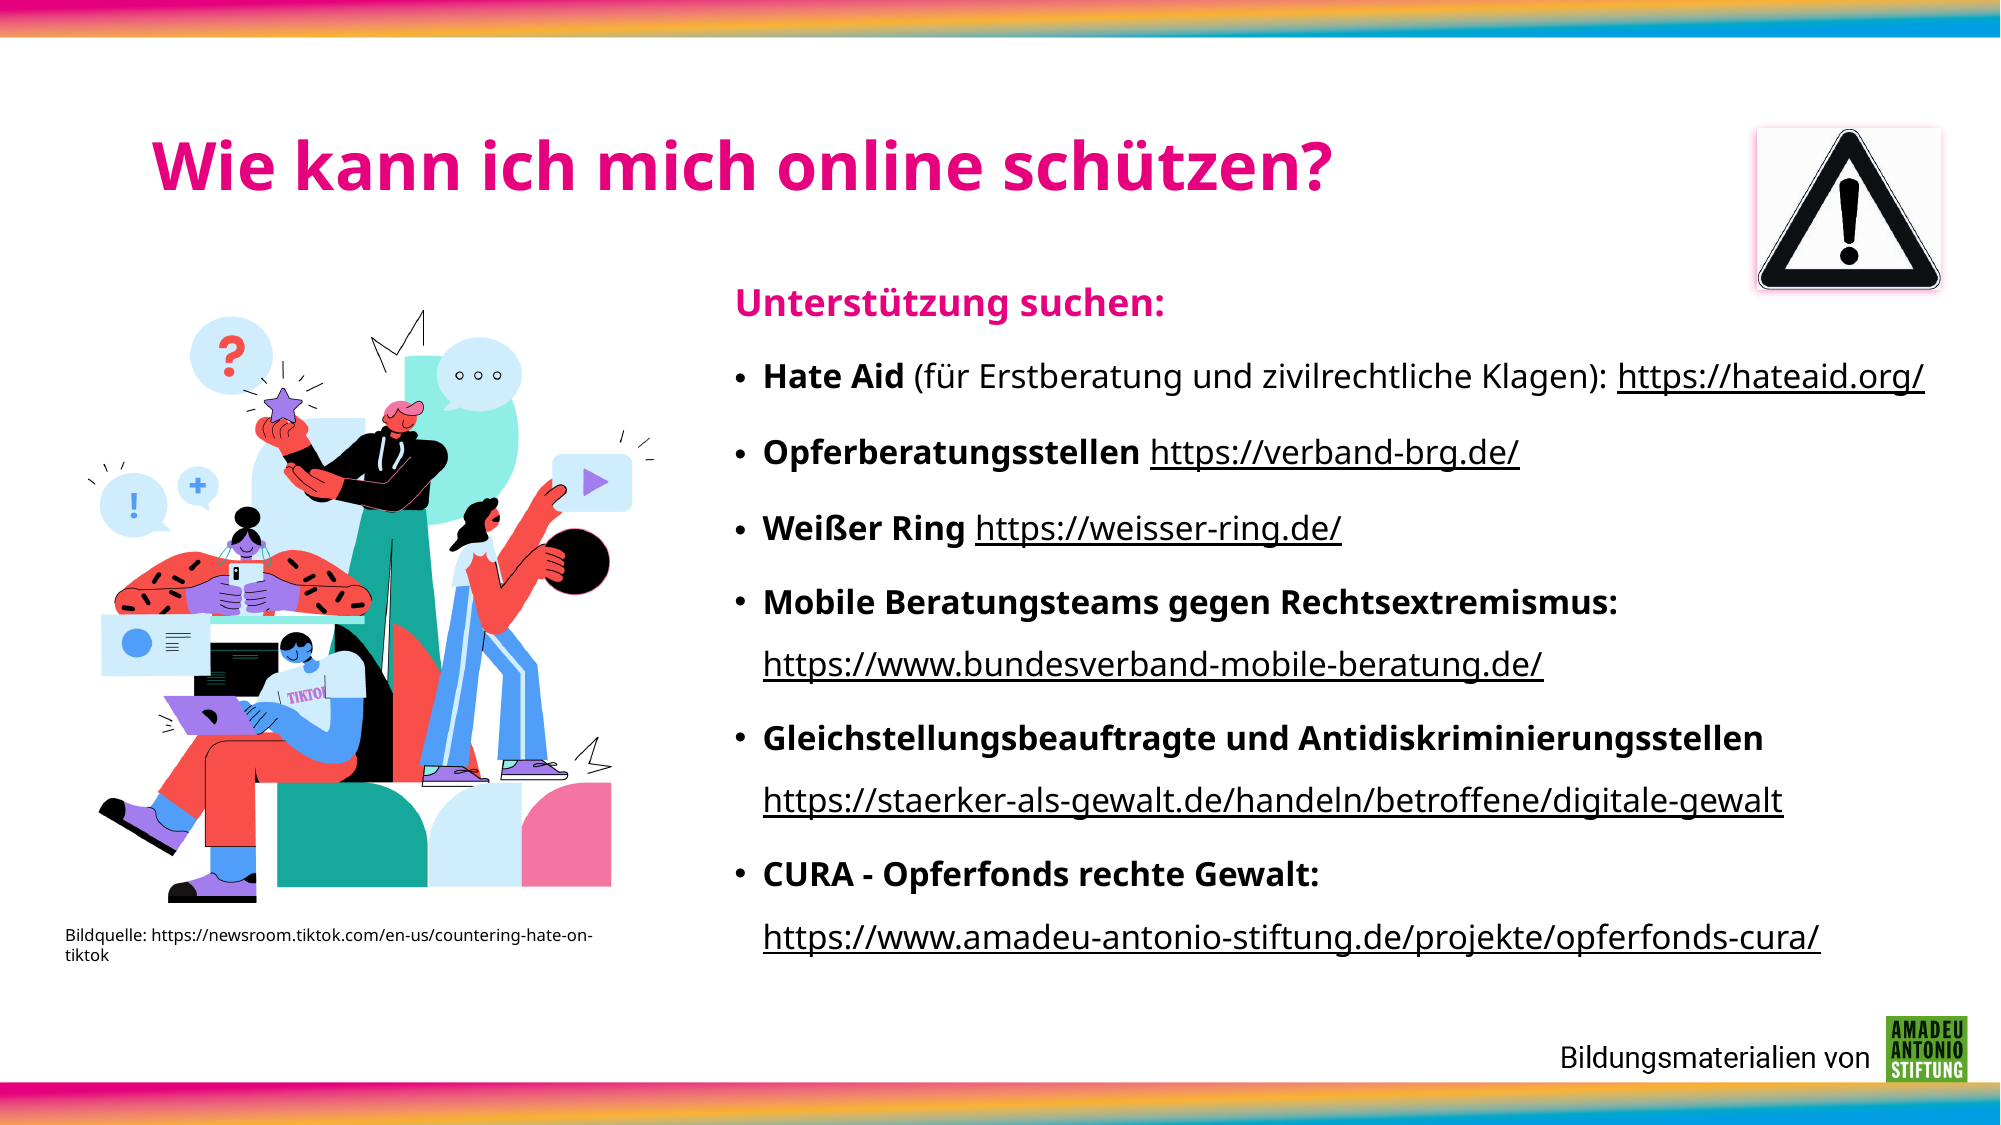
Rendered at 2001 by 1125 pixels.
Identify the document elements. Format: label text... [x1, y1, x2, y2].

picture [0, 0, 2001, 1125]
title Wie kann ich mich online schützen? [137, 59, 1863, 278]
text_box Unterstützung suchen: Hate Aid (für Erstberatung und zivilrechtliche Klagen): https://hateaid.org/ Opferberatungsstellen https://verband-brg.de/ Weißer Ring https://weisser-ring.de/ Mobile Beratungsteams gegen Rechtsextremismus: https://www.bundesverband-mobile-beratung.de/ Gleichstellungsbeauftragte und Antidiskriminierungsstellen https://staerker-als-gewalt.de/handeln/betroffene/digitale-gewalt CURA - Opferfonds rechte Gewalt: https://www.amadeu-antonio-stiftung.de/projekte/opferfonds-cura/ [719, 249, 1941, 980]
text_box Bildquelle: https://newsroom.tiktok.com/en-us/countering-hate-on-tiktok [50, 910, 614, 980]
